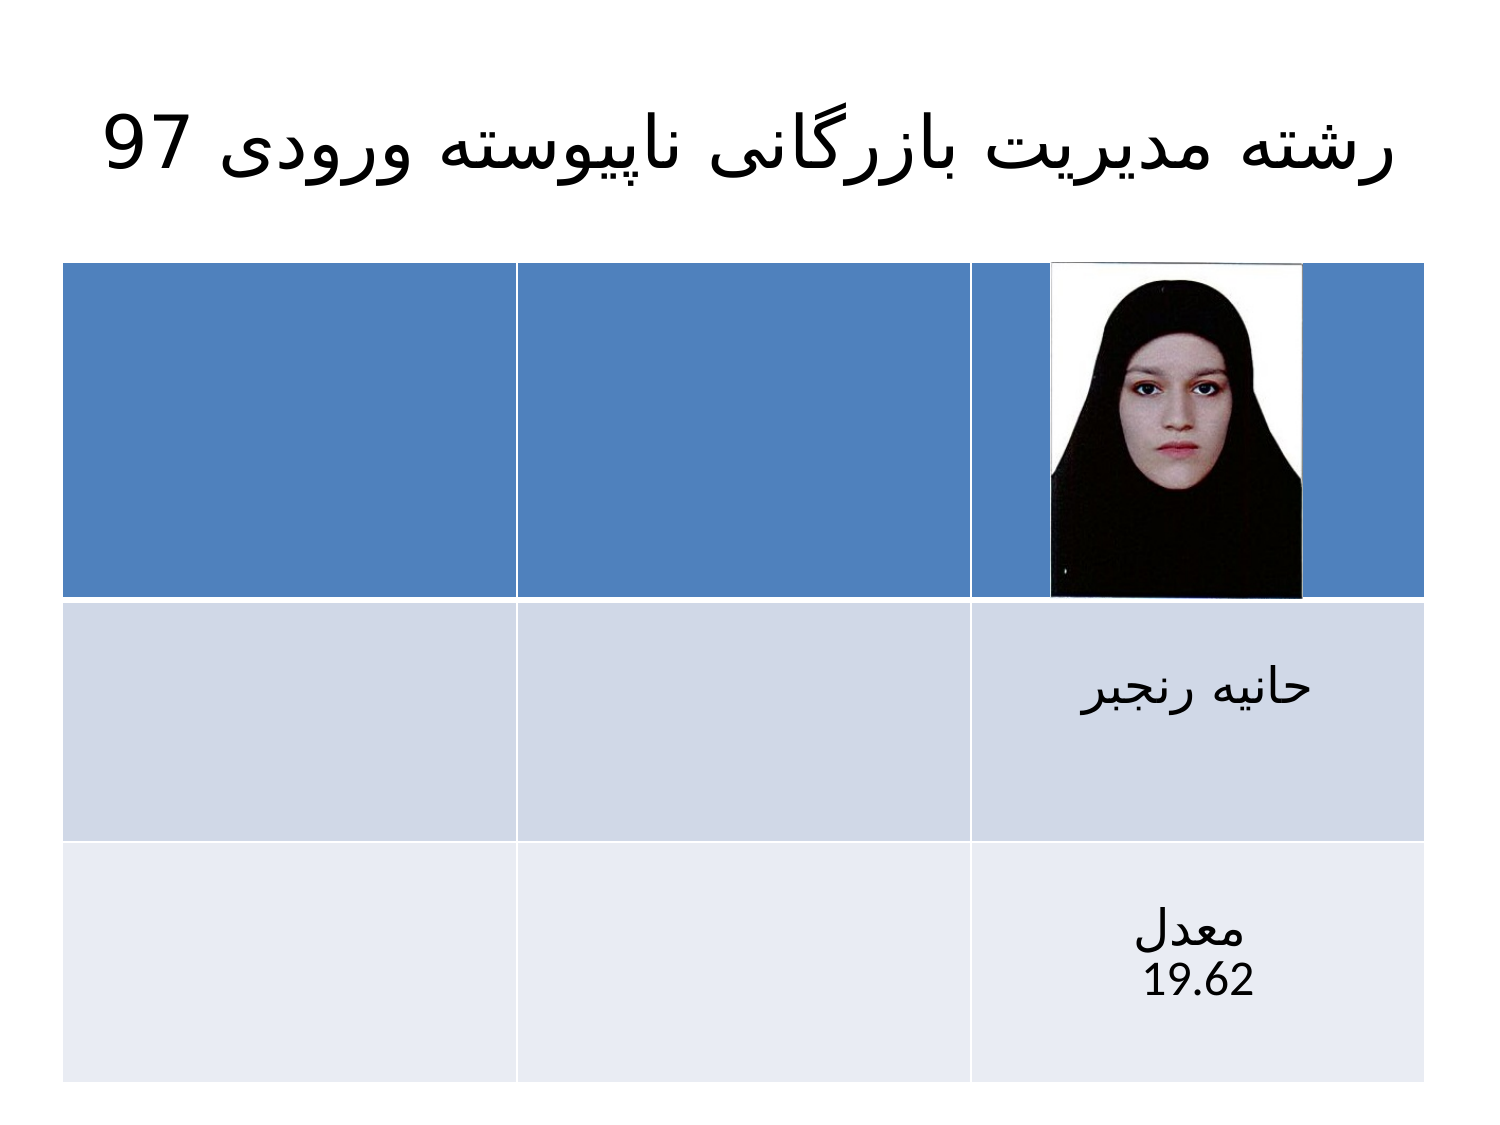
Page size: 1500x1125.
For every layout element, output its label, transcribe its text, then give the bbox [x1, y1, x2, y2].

table_cell معدل 19.62 [972, 843, 1424, 1082]
title رشته مدیریت بازرگانی ناپیوسته ورودی 97 [75, 45, 1425, 233]
table_header [1304, 263, 1424, 597]
table_header [63, 263, 516, 597]
table_cell حانیه رنجبر [972, 603, 1424, 841]
table_cell [518, 603, 970, 841]
picture [1049, 262, 1303, 600]
table_cell [518, 843, 970, 1082]
table_cell [63, 843, 516, 1082]
table_header [518, 263, 970, 597]
table_cell [63, 603, 516, 841]
table_header [972, 263, 1046, 597]
